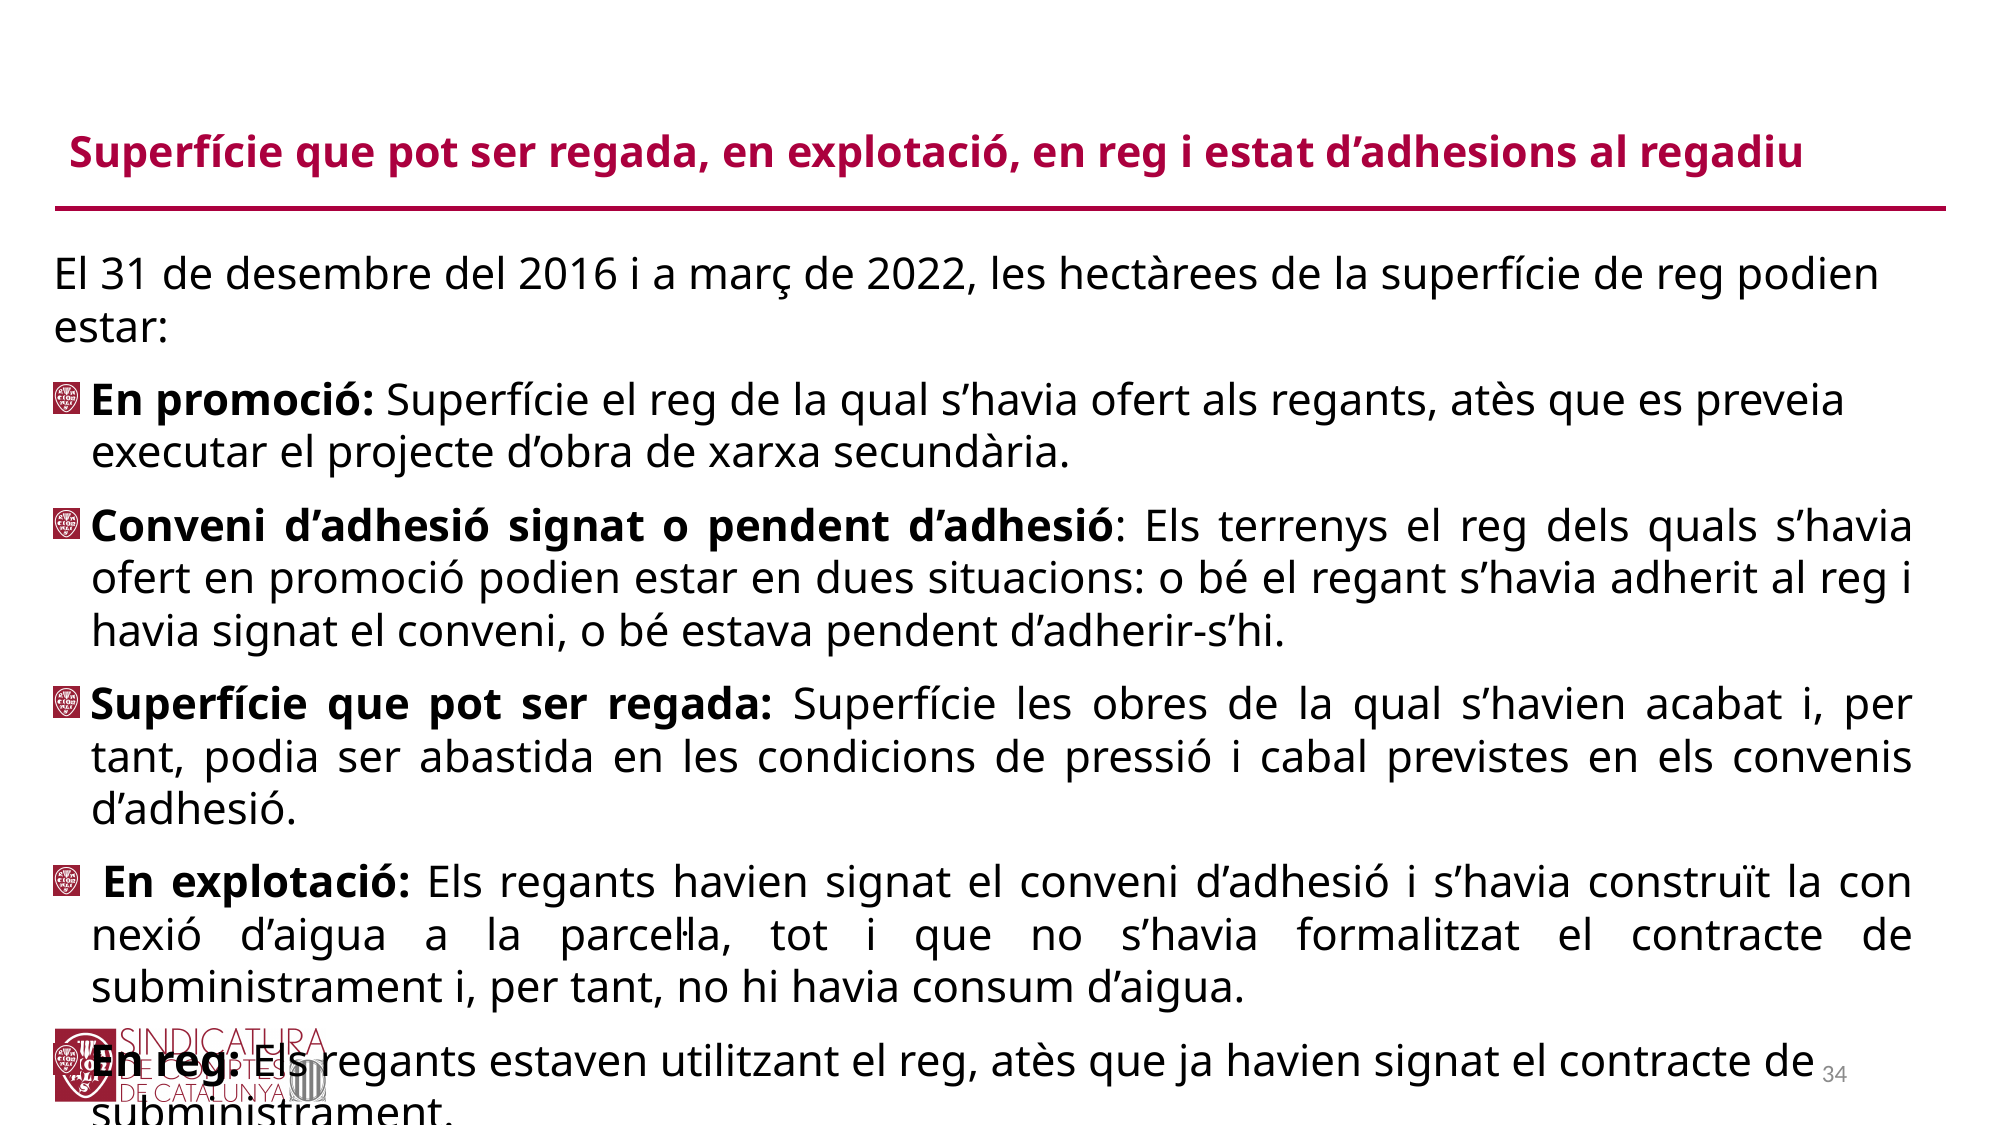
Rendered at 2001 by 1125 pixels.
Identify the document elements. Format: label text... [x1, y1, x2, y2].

picture [53, 686, 80, 718]
picture [53, 382, 80, 414]
picture [53, 1043, 80, 1075]
text_box Superfície que pot ser regada, en explotació, en reg i estat d’adhesions al regadiu [54, 105, 1946, 202]
picture [53, 508, 80, 539]
picture [53, 865, 80, 896]
text_box El 31 de desembre del 2016 i a març de 2022, les hectàrees de la superfície de reg podien estar: En promoció: Superfície el reg de la qual s’havia ofert als regants, atès que es preveia executar el projecte d’obra de xarxa secundària. Conveni d’adhesió signat o pendent d’adhesió: Els terrenys el reg dels quals s’havia ofert en promoció podien estar en dues situacions: o bé el regant s’havia adherit al reg i havia signat el conveni, o bé estava pendent d’adherir-s’hi. Superfície que pot ser regada: Superfície les obres de la qual s’havien acabat i, per tant, podia ser abastida en les condicions de pressió i cabal previstes en els convenis d’adhesió. En explotació: Els regants havien signat el conveni d’adhesió i s’havia construït la con­nexió d’aigua a la parcel·la, tot i que no s’havia formalitzat el contracte de subministrament i, per tant, no hi havia consum d’aigua. En reg: Els regants estaven utilitzant el reg, atès que ja havien signat el contracte de subministrament. [38, 238, 1930, 1125]
